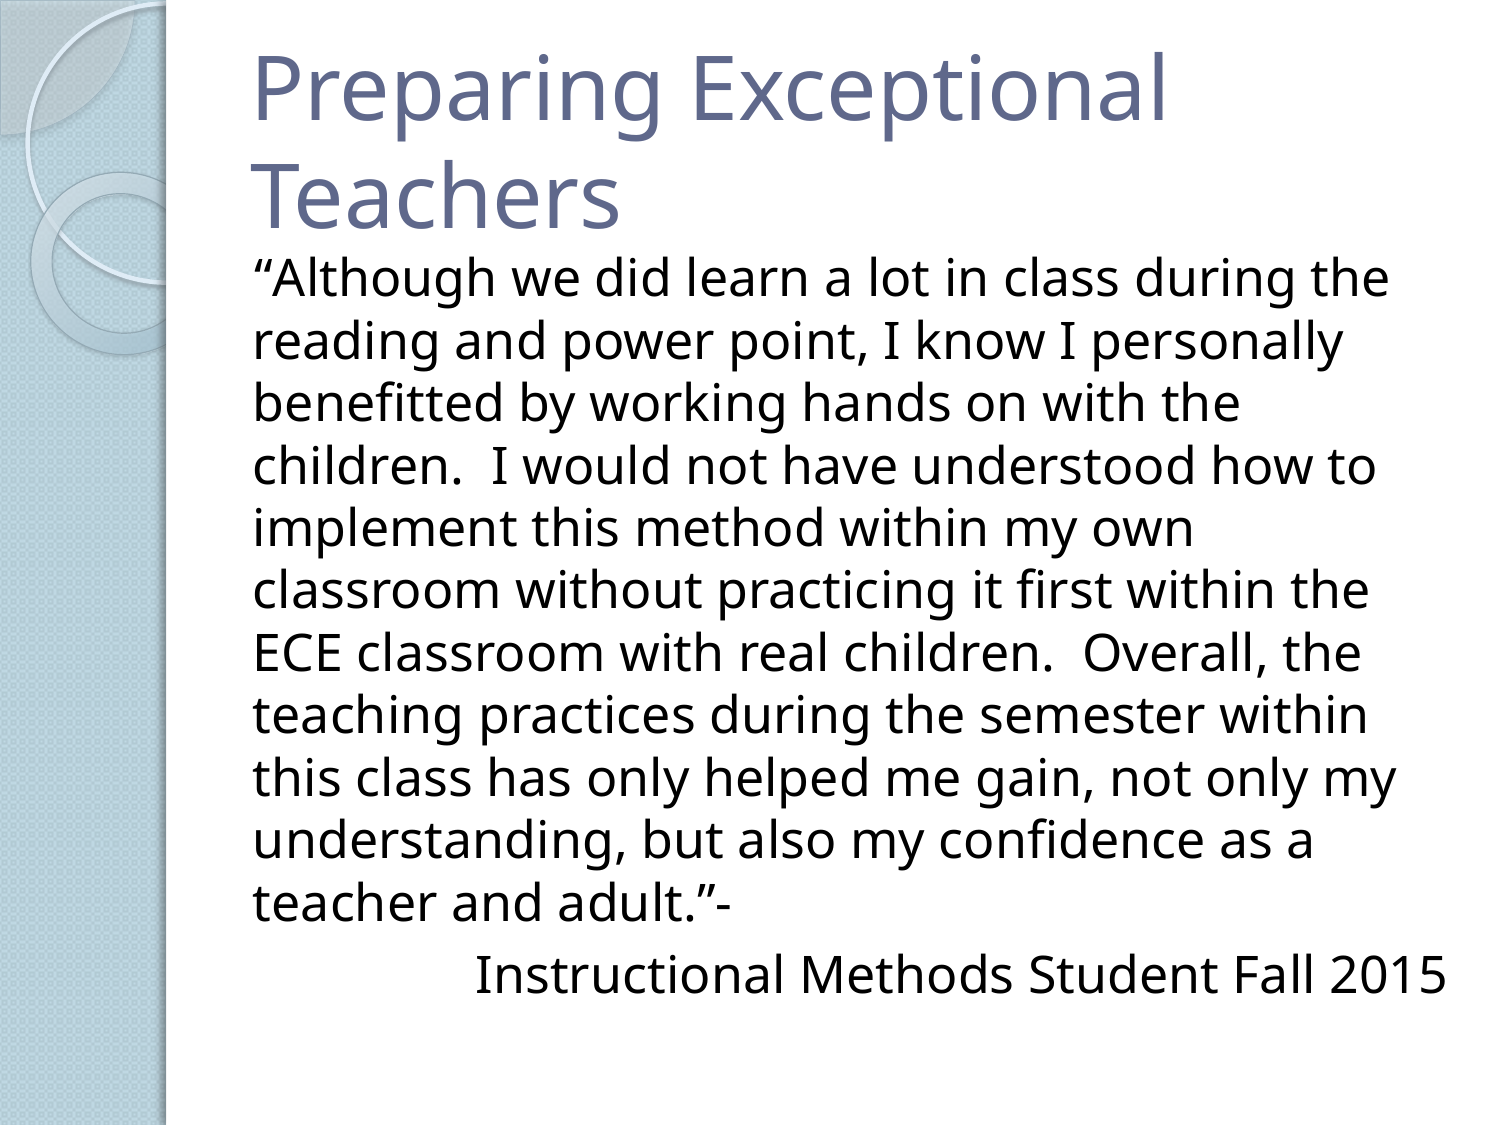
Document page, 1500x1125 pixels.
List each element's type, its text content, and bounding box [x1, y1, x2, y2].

title Preparing Exceptional Teachers [235, 45, 1466, 233]
list “Although we did learn a lot in class during the reading and power point, I know I personally benefitted by working hands on with the children. I would not have understood how to implement this method within my own classroom without practicing it first within the ECE classroom with real children. Overall, the teaching practices during the semester within this class has only helped me gain, not only my understanding, but also my confidence as a teacher and adult.”- Instructional Methods Student Fall 2015 [187, 237, 1466, 1025]
